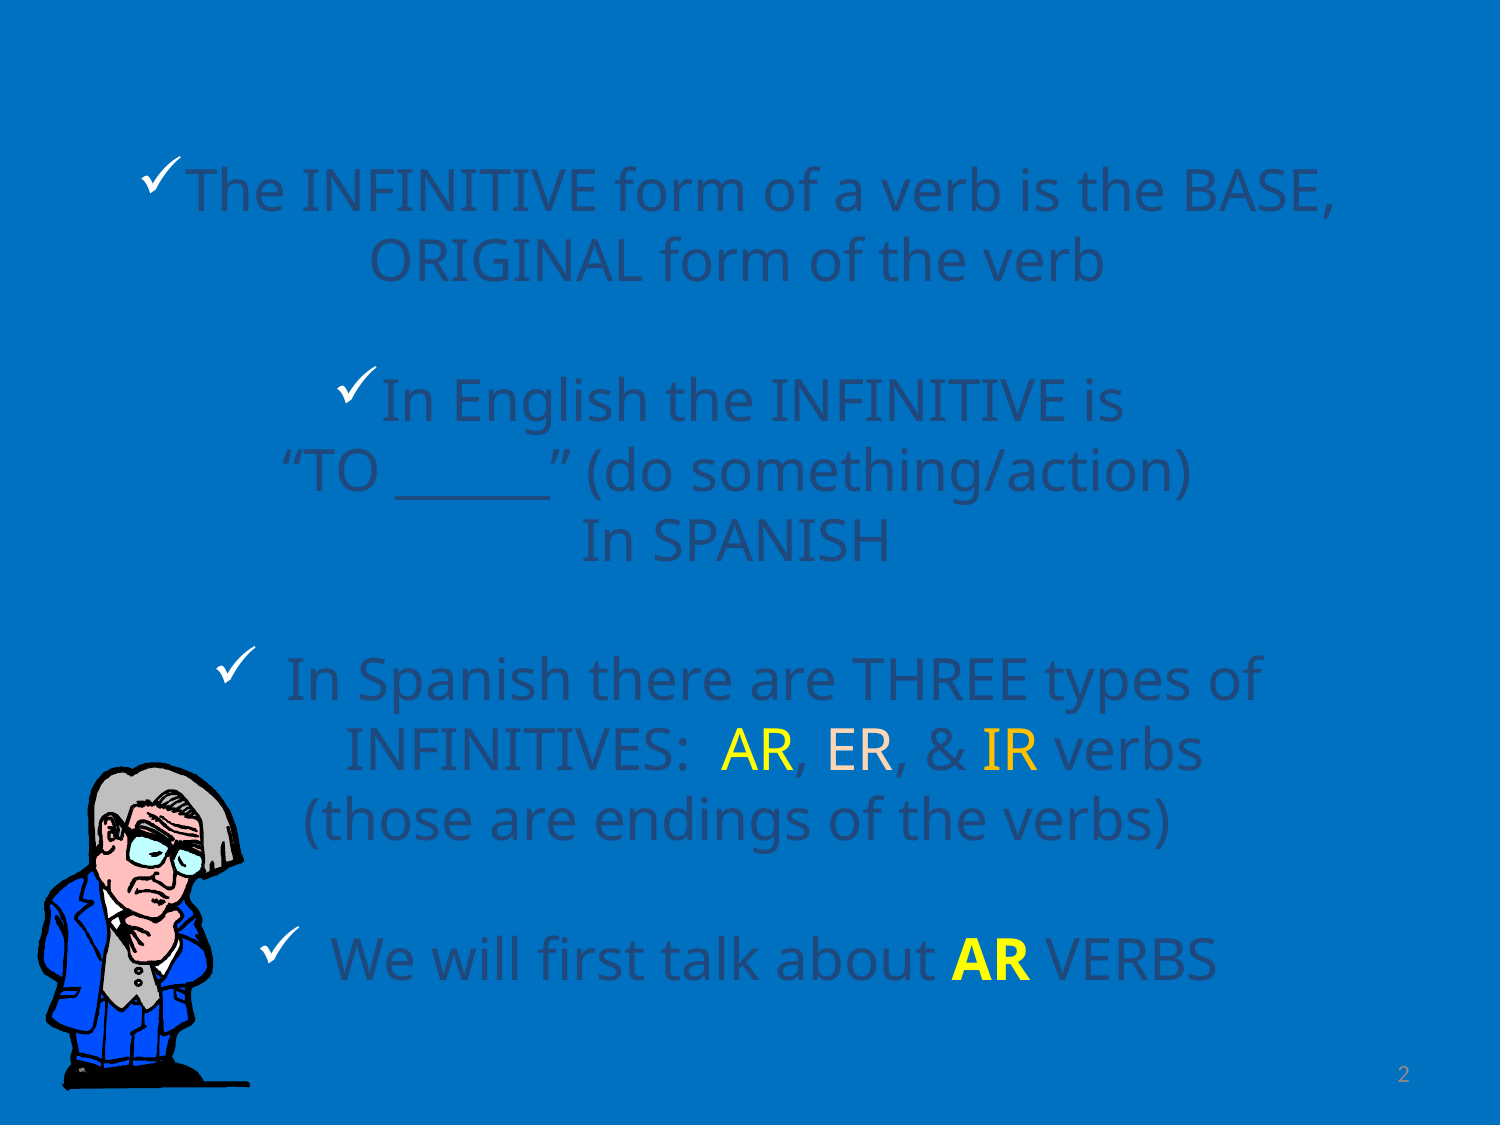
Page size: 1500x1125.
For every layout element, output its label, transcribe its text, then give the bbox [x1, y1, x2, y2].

text_box The INFINITIVE form of a verb is the BASE, ORIGINAL form of the verb In English the INFINITIVE is “TO ______” (do something/action) In SPANISH In Spanish there are THREE types of INFINITIVES: AR, ER, & IR verbs (those are endings of the verbs) We will first talk about AR VERBS [107, 145, 1368, 1125]
slide_number 2 [1368, 1042, 1425, 1103]
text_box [37, 762, 251, 1092]
